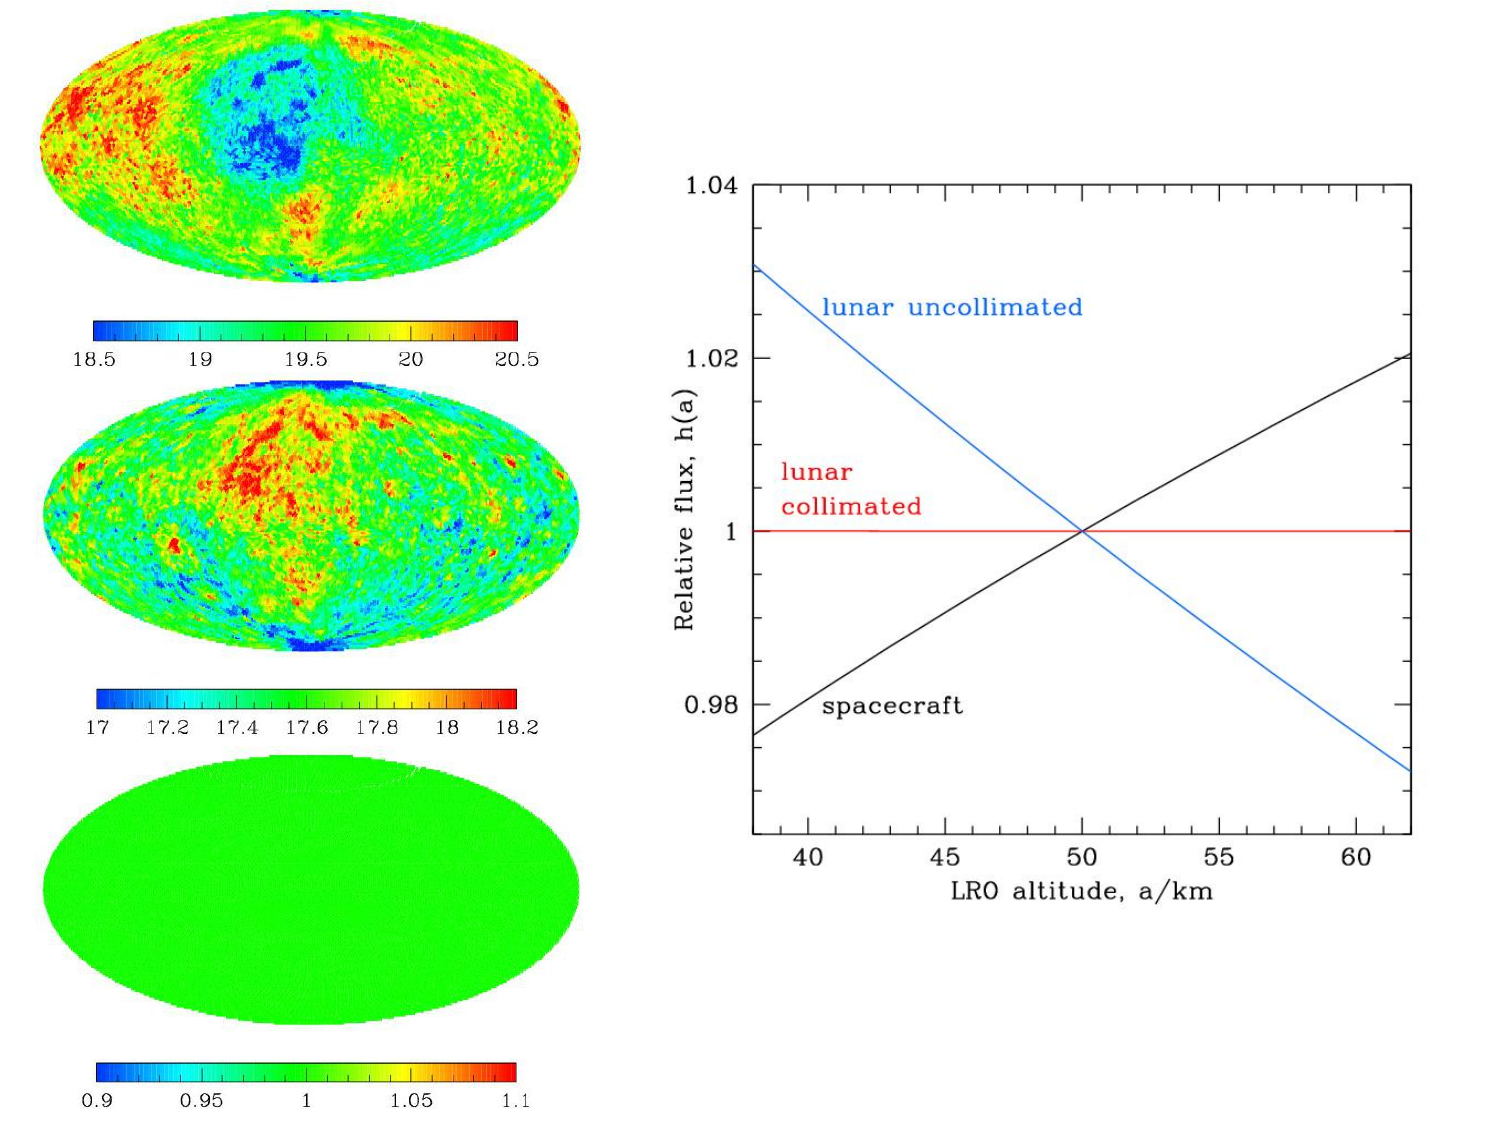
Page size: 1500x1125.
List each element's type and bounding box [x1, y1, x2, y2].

picture [33, 746, 588, 1113]
picture [33, 0, 588, 371]
picture [33, 372, 588, 739]
picture [668, 141, 1453, 918]
